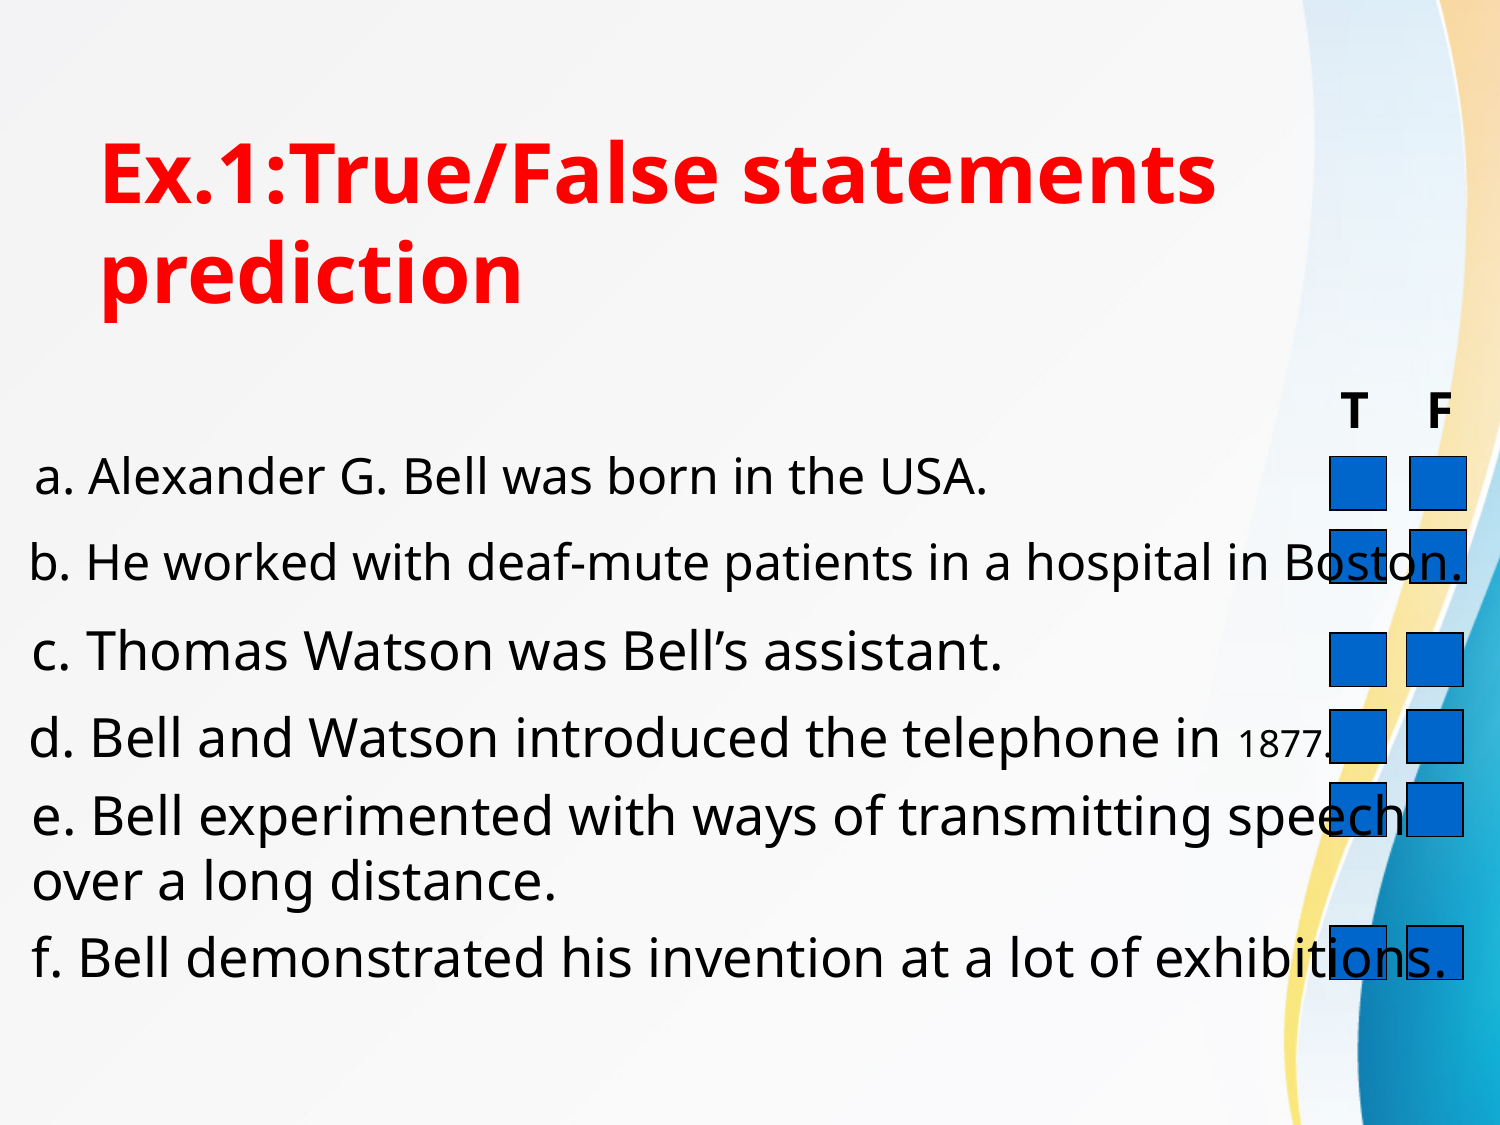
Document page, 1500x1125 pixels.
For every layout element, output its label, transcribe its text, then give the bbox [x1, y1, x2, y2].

text_box [1406, 633, 1463, 687]
text_box c. Thomas Watson was Bell’s assistant. [16, 622, 1044, 675]
text_box [1330, 783, 1387, 837]
text_box d. Bell and Watson introduced the telephone in 1877. [13, 710, 1040, 762]
text_box [1330, 709, 1387, 764]
text_box a. Alexander G. Bell was born in the USA. [19, 437, 1047, 513]
text_box Ex.1:True/False statements prediction [83, 112, 1410, 328]
text_box [1329, 633, 1387, 687]
text_box [1329, 529, 1387, 584]
text_box [74, 47, 1425, 265]
text_box e. Bell experimented with ways of transmitting speech over a long distance. [16, 811, 1040, 881]
text_box [1330, 926, 1387, 980]
text_box F [1411, 381, 1469, 435]
text_box [1329, 456, 1387, 510]
text_box T [1326, 381, 1384, 435]
text_box [1409, 529, 1467, 584]
text_box [1406, 783, 1464, 837]
text_box [1406, 926, 1464, 980]
picture [0, 0, 1500, 1125]
text_box [1409, 456, 1467, 510]
text_box [1406, 709, 1464, 764]
text_box f. Bell demonstrated his invention at a lot of exhibitions. [16, 929, 1044, 982]
text_box b. He worked with deaf-mute patients in a hospital in Boston. [13, 527, 1175, 654]
